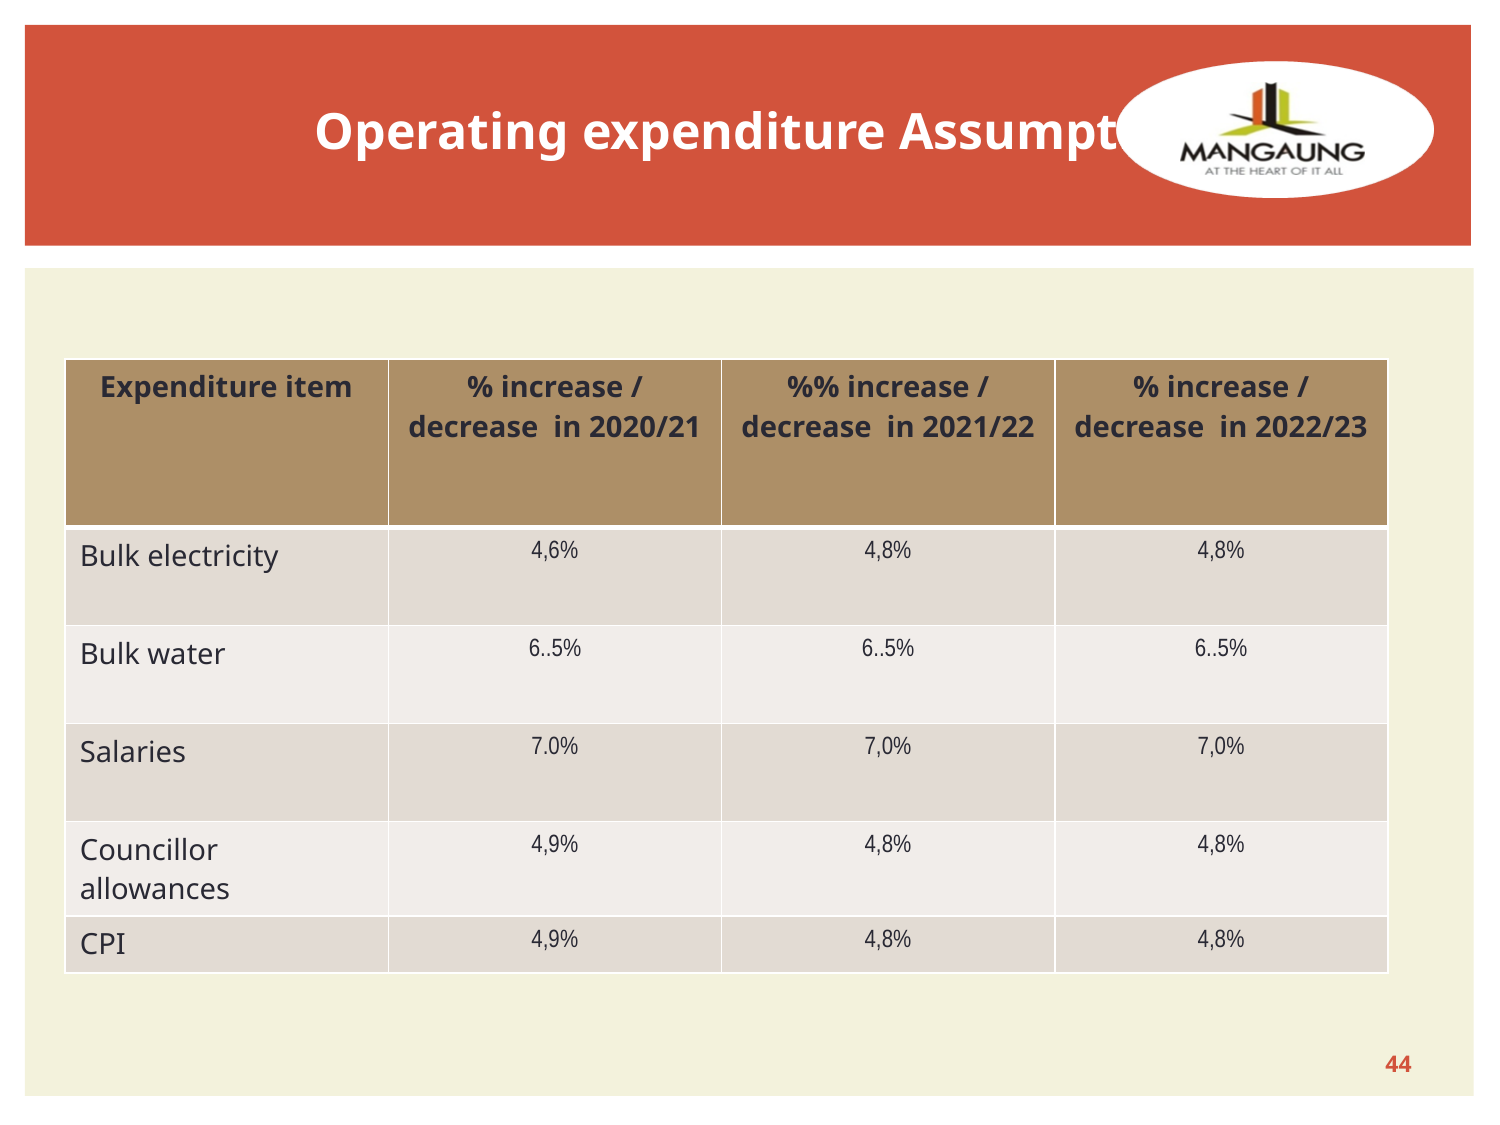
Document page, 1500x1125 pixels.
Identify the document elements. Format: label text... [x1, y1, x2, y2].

table_cell 6..5% [1056, 626, 1387, 723]
table_cell CPI [66, 917, 388, 972]
table_cell 7,0% [1056, 724, 1387, 821]
table_cell 4,8% [722, 530, 1054, 625]
table_cell 4,9% [389, 917, 721, 972]
table_cell Salaries [66, 724, 388, 821]
table_cell 4,8% [722, 917, 1054, 972]
table_cell Councillor allowances [66, 822, 388, 915]
table_cell 4,8% [1056, 530, 1387, 625]
text_box Operating expenditure Assumptions [0, 91, 1111, 167]
table_cell 6..5% [722, 626, 1054, 723]
table_cell 4,8% [1056, 917, 1387, 972]
picture [1115, 61, 1434, 198]
table_cell 4,8% [722, 822, 1054, 915]
table_cell 4,9% [389, 822, 721, 915]
table_cell 7,0% [722, 724, 1054, 821]
table_cell 4,6% [389, 530, 721, 625]
table_cell Bulk electricity [66, 530, 388, 625]
table_cell 6..5% [389, 626, 721, 723]
table_header % increase / decrease in 2022/23 [1056, 360, 1387, 525]
table_header %% increase / decrease in 2021/22 [722, 360, 1054, 525]
table_cell Bulk water [66, 626, 388, 723]
table_cell 4,8% [1056, 822, 1387, 915]
table_header % increase / decrease in 2020/21 [389, 360, 721, 525]
table_cell 7.0% [389, 724, 721, 821]
table_header Expenditure item [66, 360, 388, 525]
slide_number 44 [1349, 1041, 1448, 1089]
